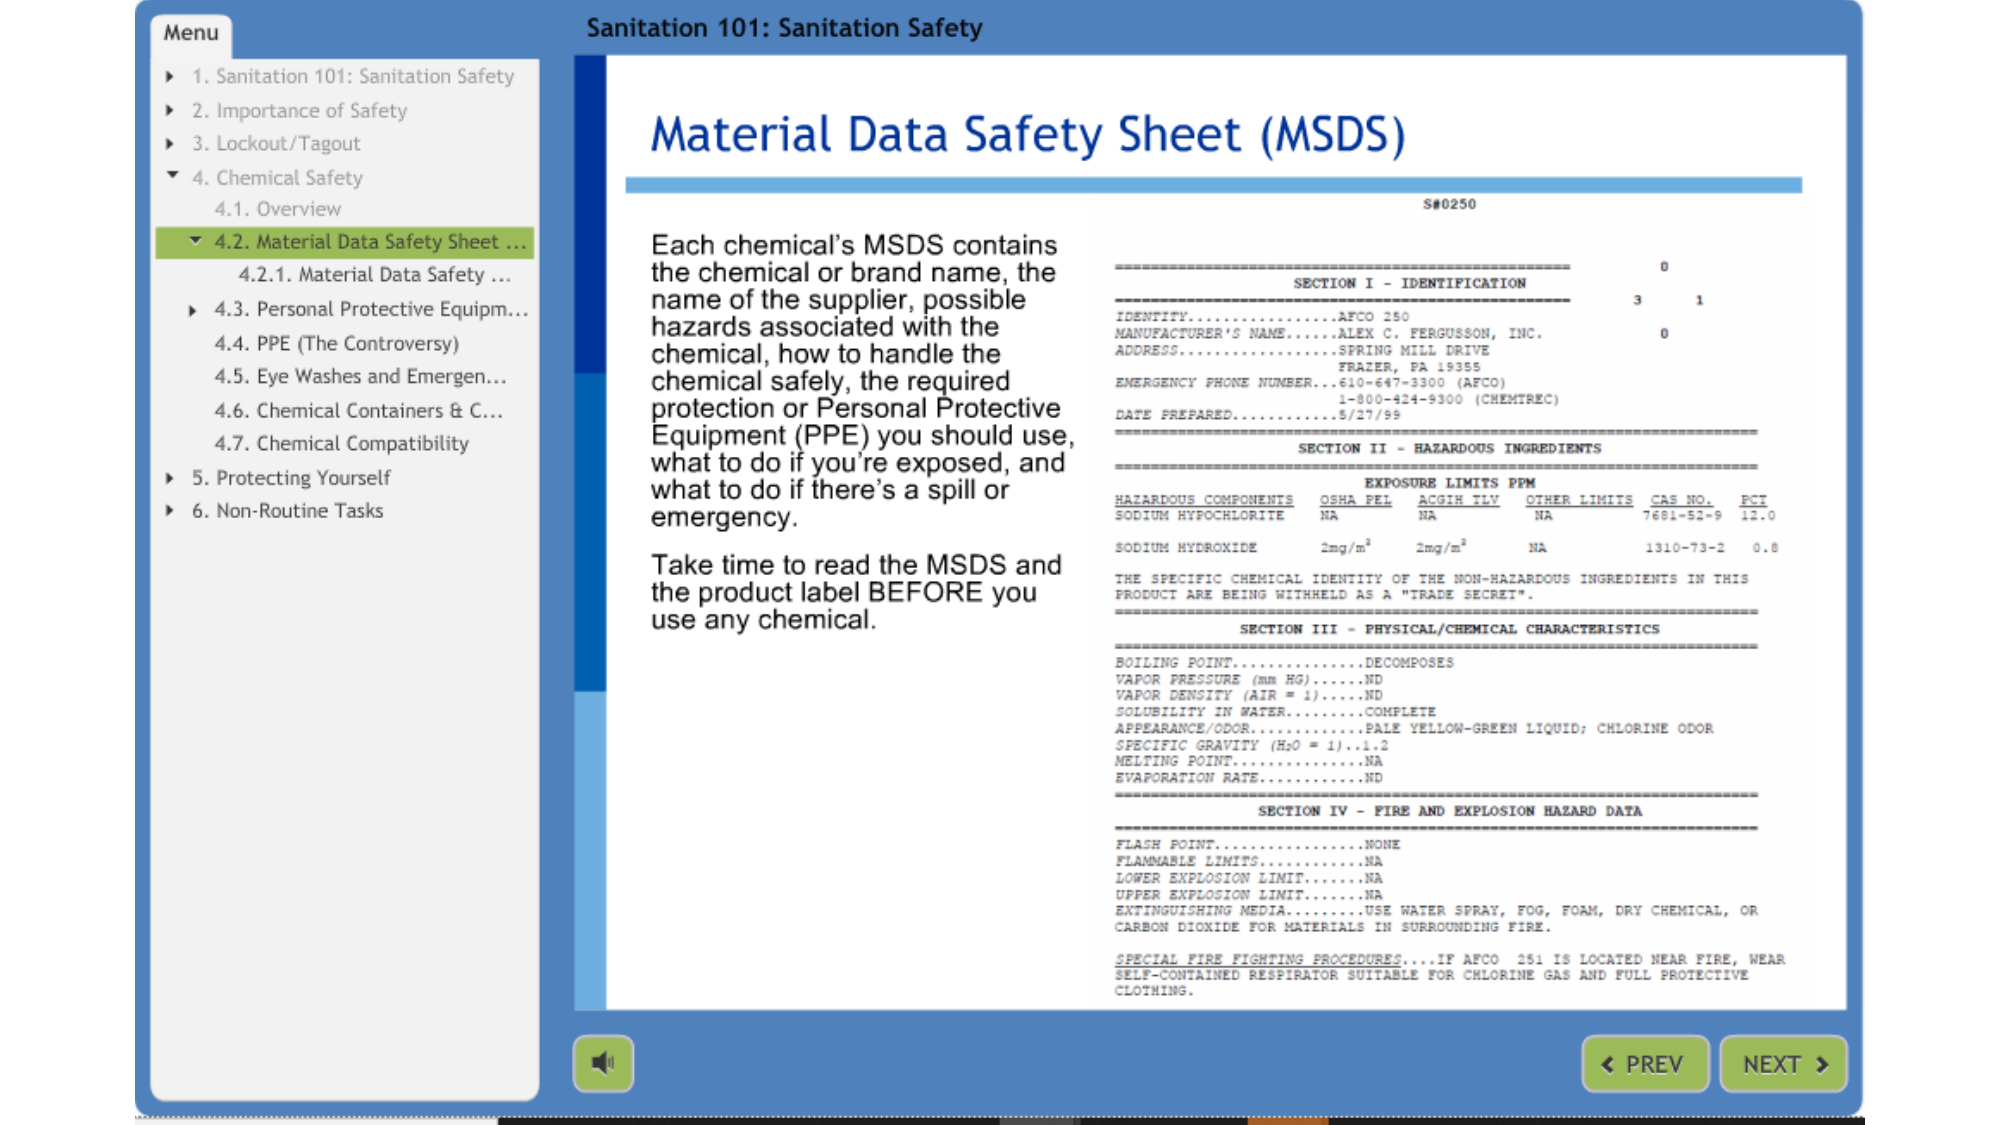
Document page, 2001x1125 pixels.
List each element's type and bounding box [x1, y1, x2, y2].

picture [135, 0, 1865, 1125]
